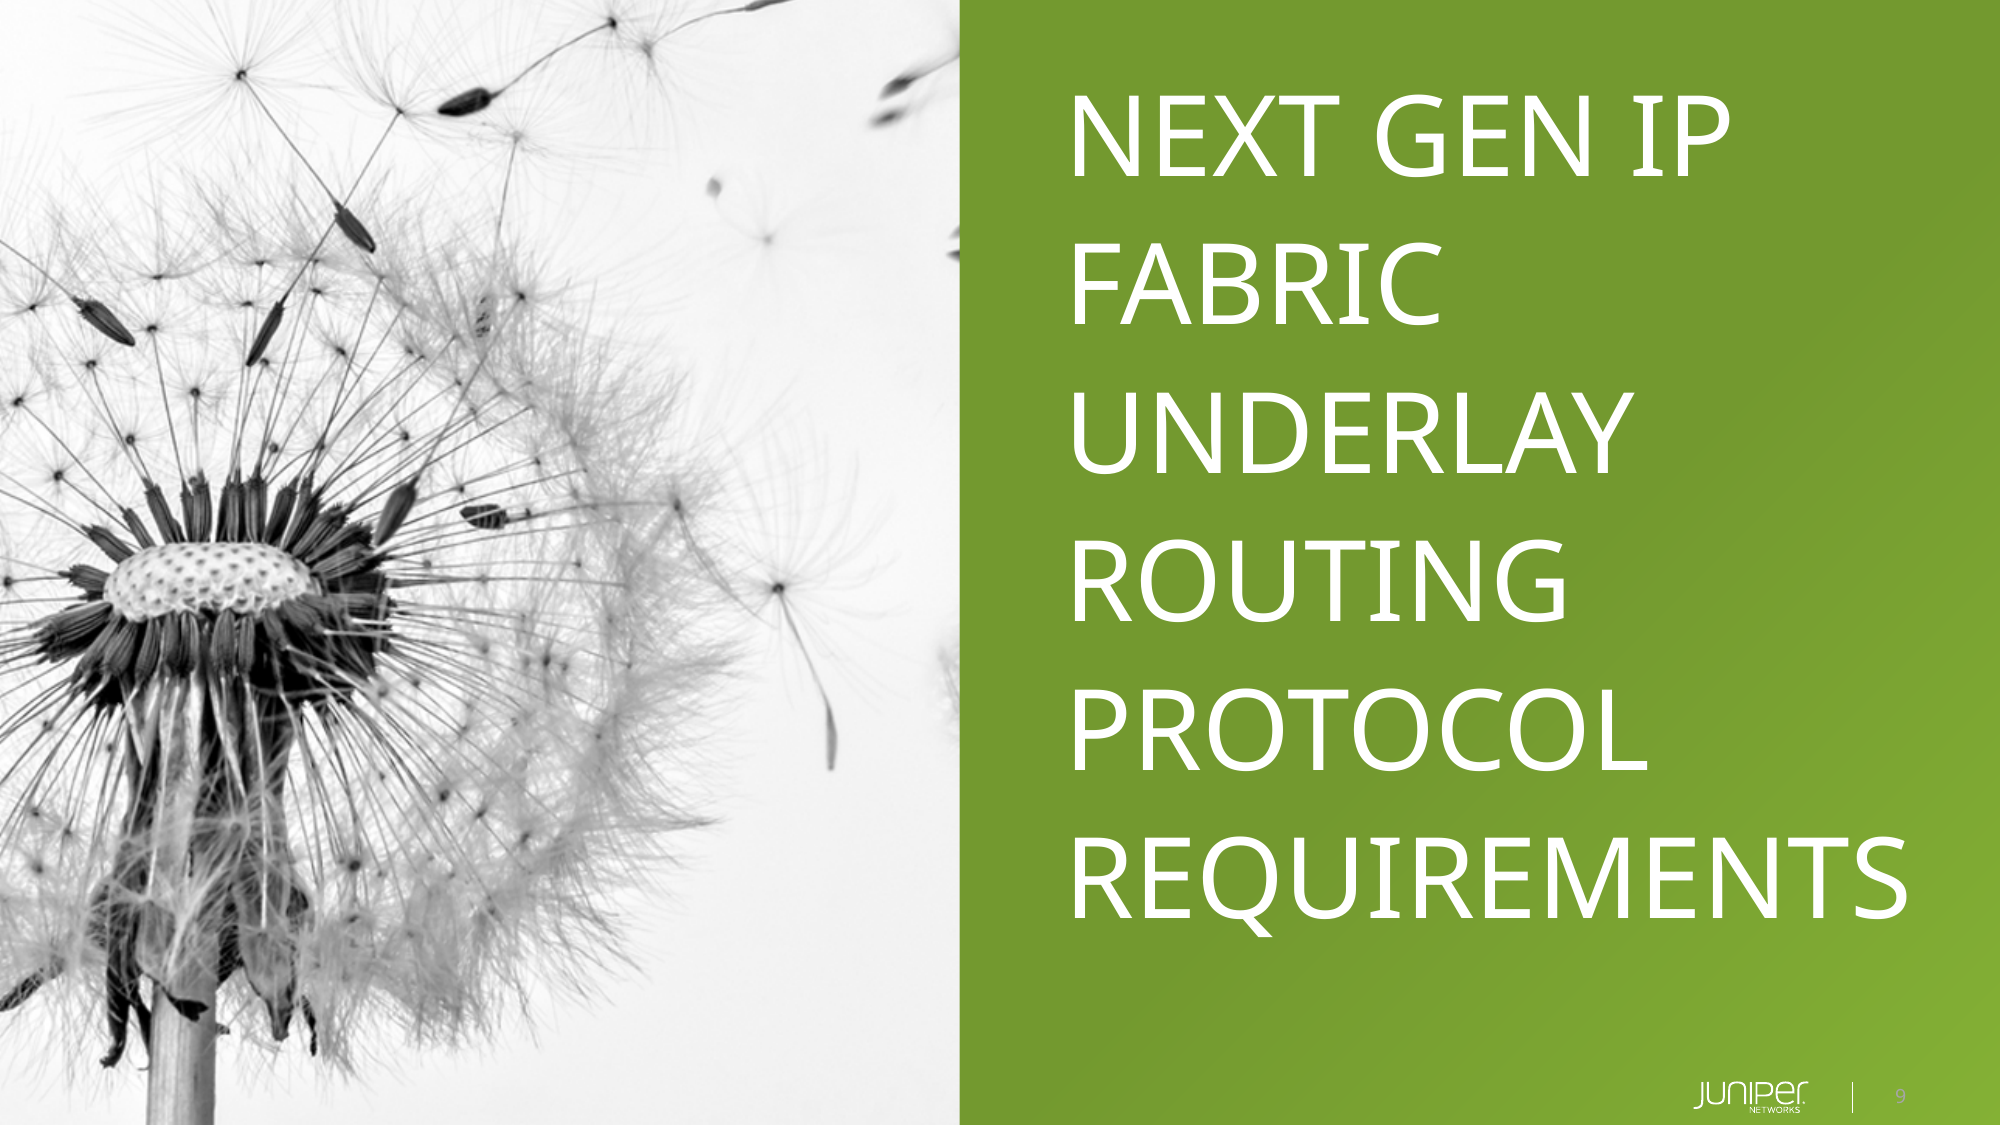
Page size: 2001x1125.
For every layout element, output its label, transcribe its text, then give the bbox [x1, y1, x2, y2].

list Next Gen IP Fabric Underlay Routing Protocol Requirements [1064, 407, 1949, 584]
slide_number 9 [1852, 1085, 1907, 1109]
picture [0, 0, 959, 1125]
